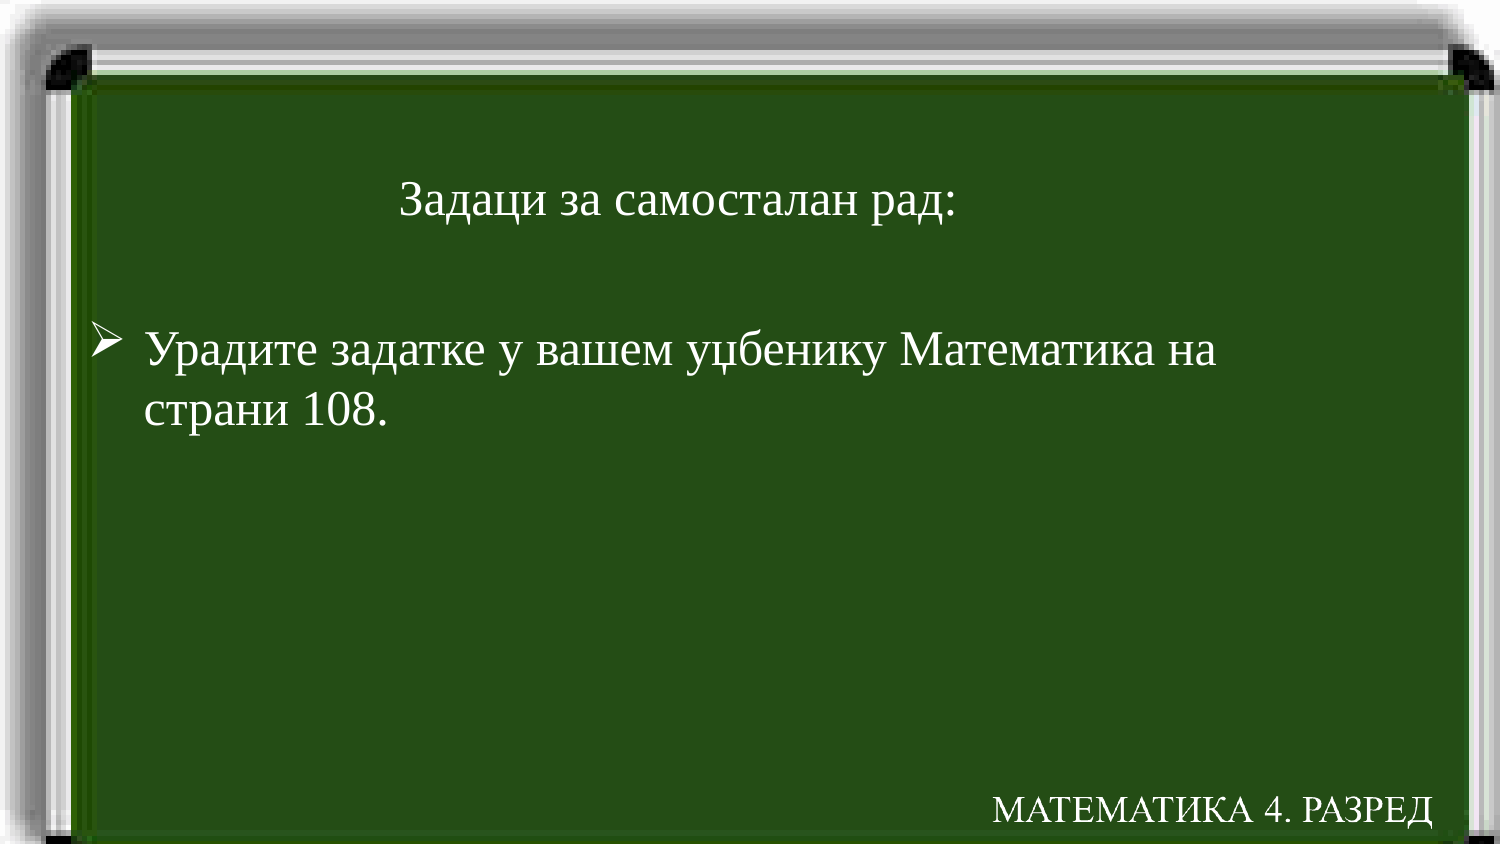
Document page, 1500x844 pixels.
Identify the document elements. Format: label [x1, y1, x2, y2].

list [0, 0, 1500, 844]
picture [969, 773, 1455, 844]
